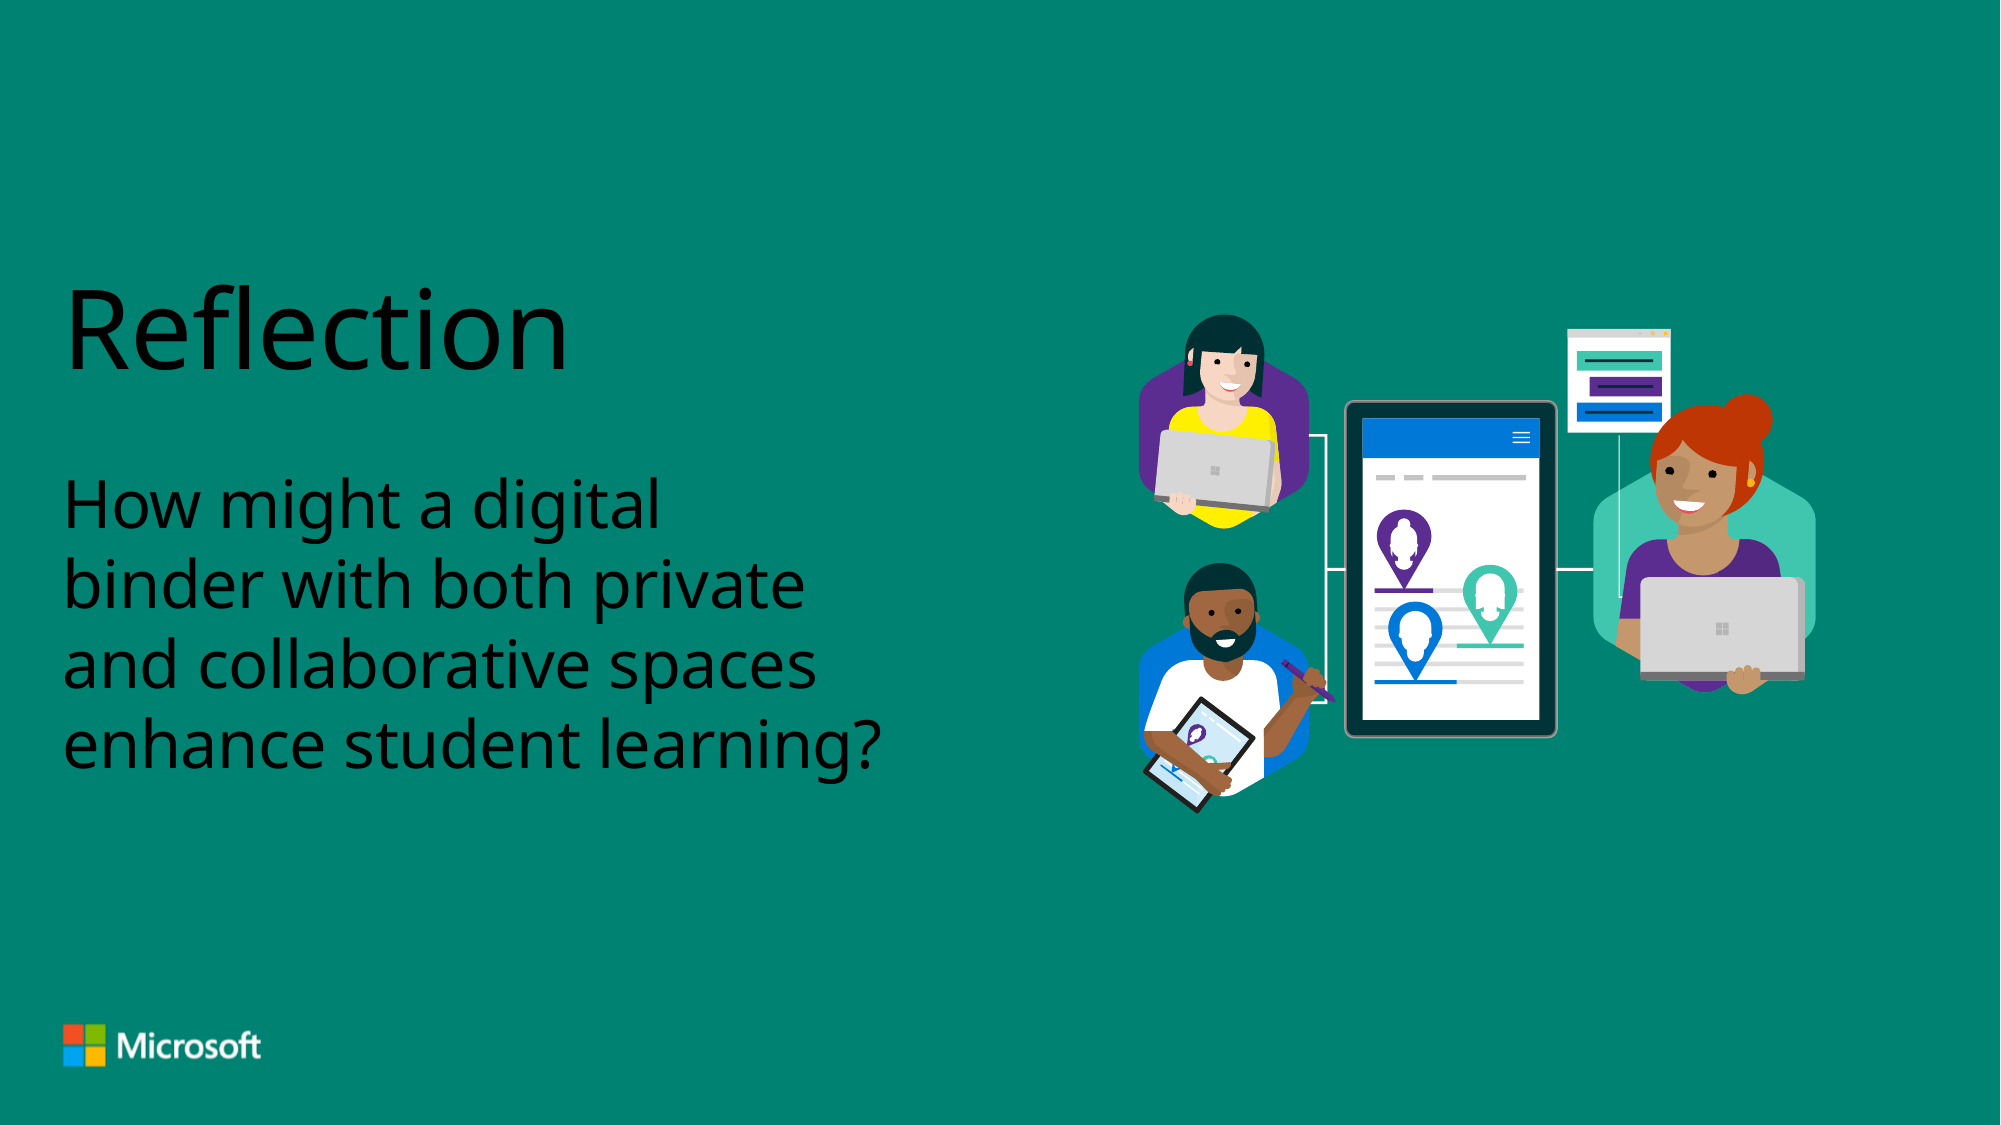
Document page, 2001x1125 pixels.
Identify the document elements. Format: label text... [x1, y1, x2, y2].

picture [43, 1003, 267, 1088]
title Reflection How might a digital binder with both private and collaborative spaces enhance student learning? [62, 150, 1000, 975]
